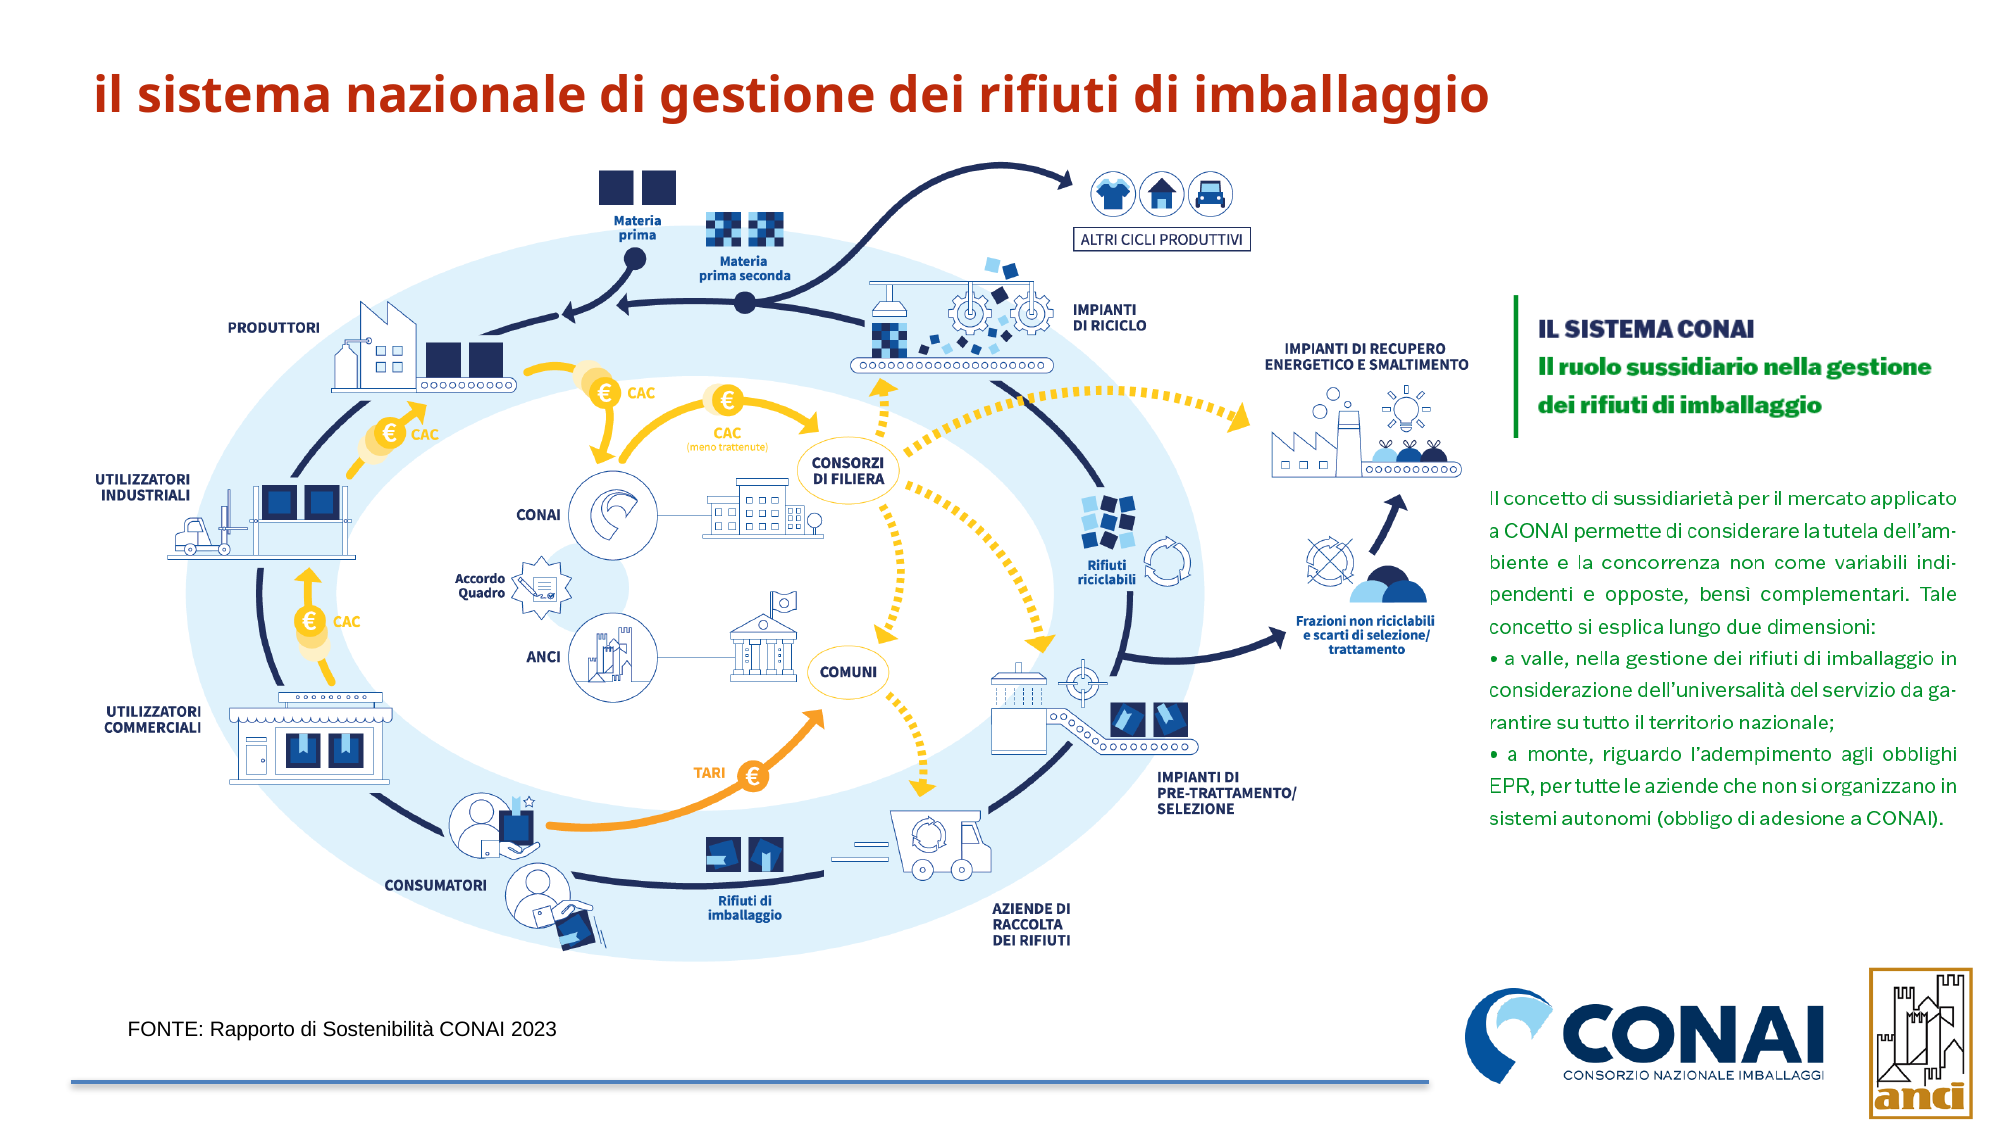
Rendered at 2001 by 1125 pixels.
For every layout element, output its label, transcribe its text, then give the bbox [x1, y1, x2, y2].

picture [1838, 961, 2001, 1125]
text_box FONTE: Rapporto di Sostenibilità CONAI 2023 [112, 1008, 572, 1049]
picture [1464, 987, 1824, 1085]
list il sistema nazionale di gestione dei rifiuti di imballaggio [78, 24, 1922, 131]
picture [0, 114, 2000, 980]
